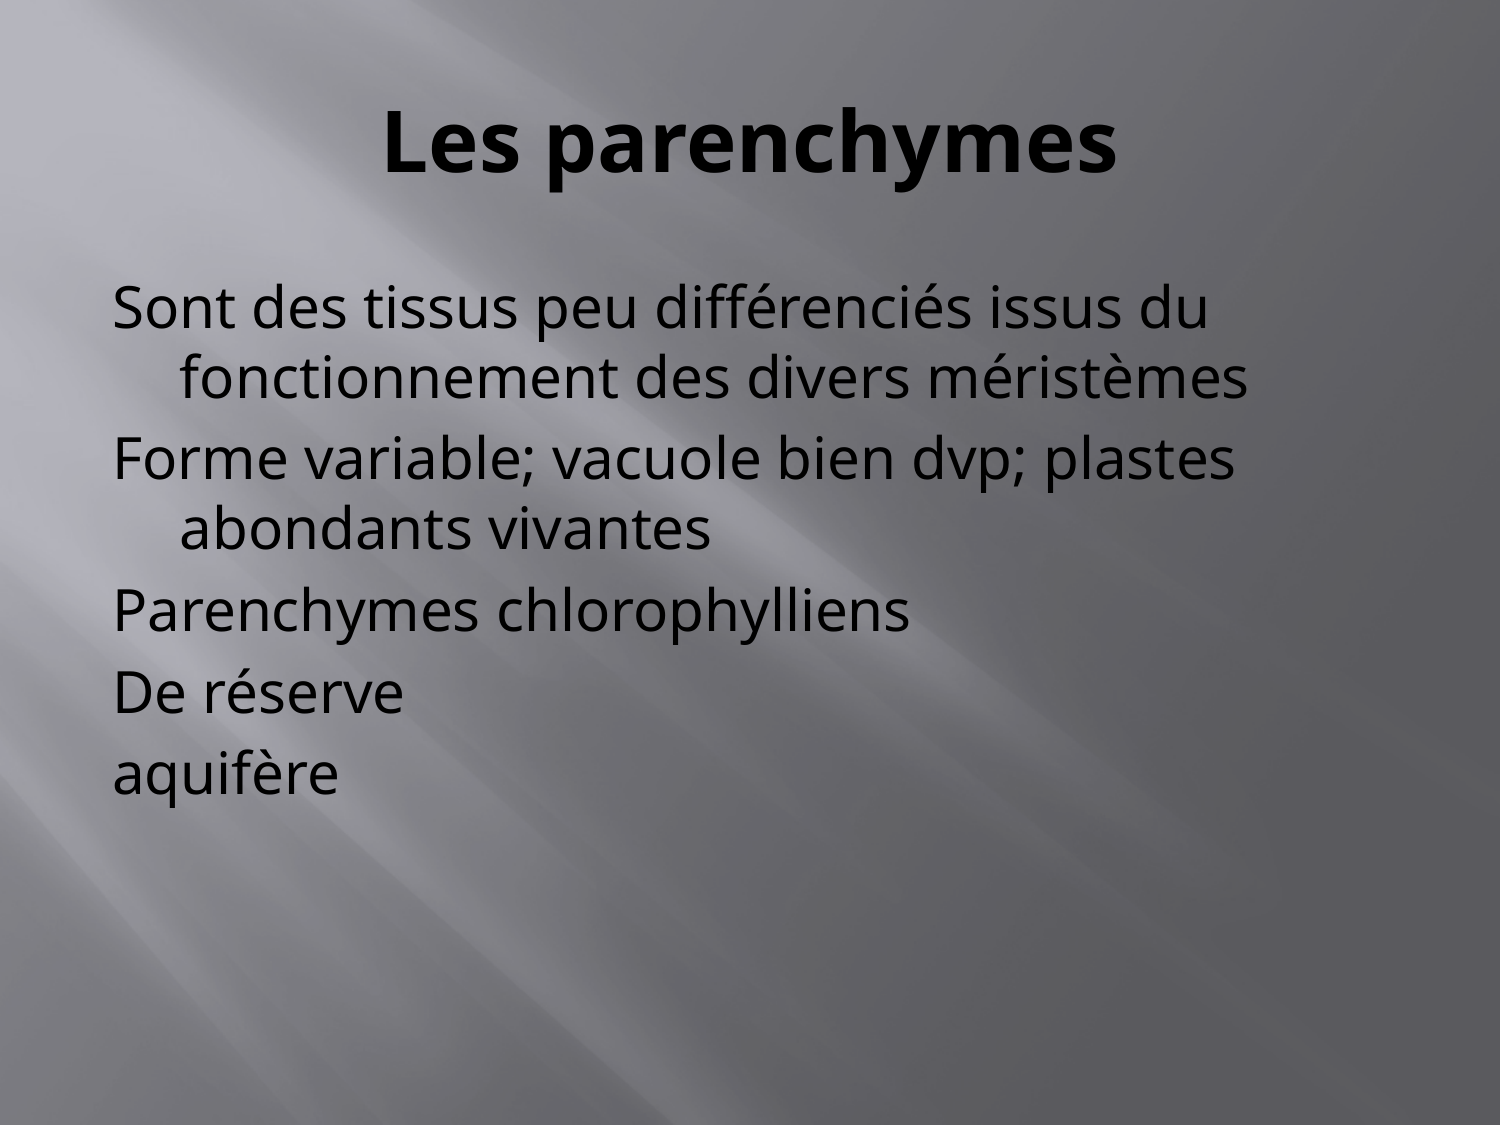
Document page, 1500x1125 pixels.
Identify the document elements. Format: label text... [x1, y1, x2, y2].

list Sont des tissus peu différenciés issus du fonctionnement des divers méristèmes Forme variable; vacuole bien dvp; plastes abondants vivantes Parenchymes chlorophylliens De réserve aquifère [75, 262, 1425, 1035]
title Les parenchymes [75, 45, 1425, 233]
